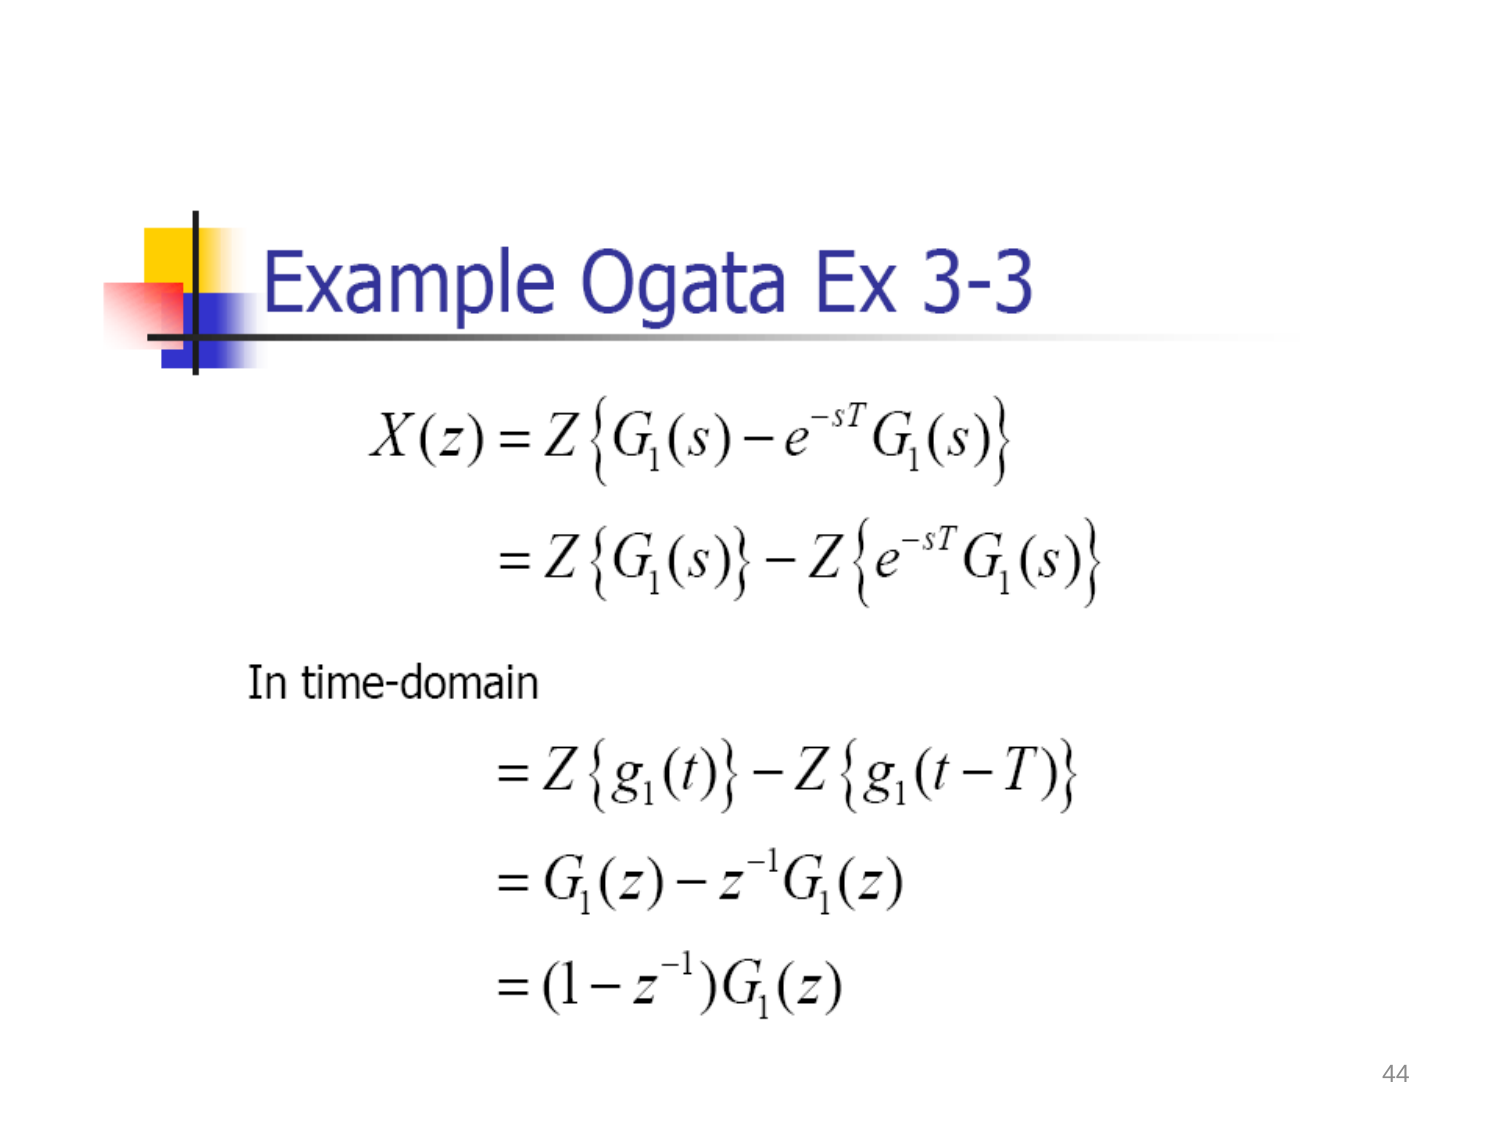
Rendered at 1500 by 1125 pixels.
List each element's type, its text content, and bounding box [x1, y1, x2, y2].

slide_number 44 [1074, 1070, 1425, 1103]
picture [34, 105, 1467, 1063]
